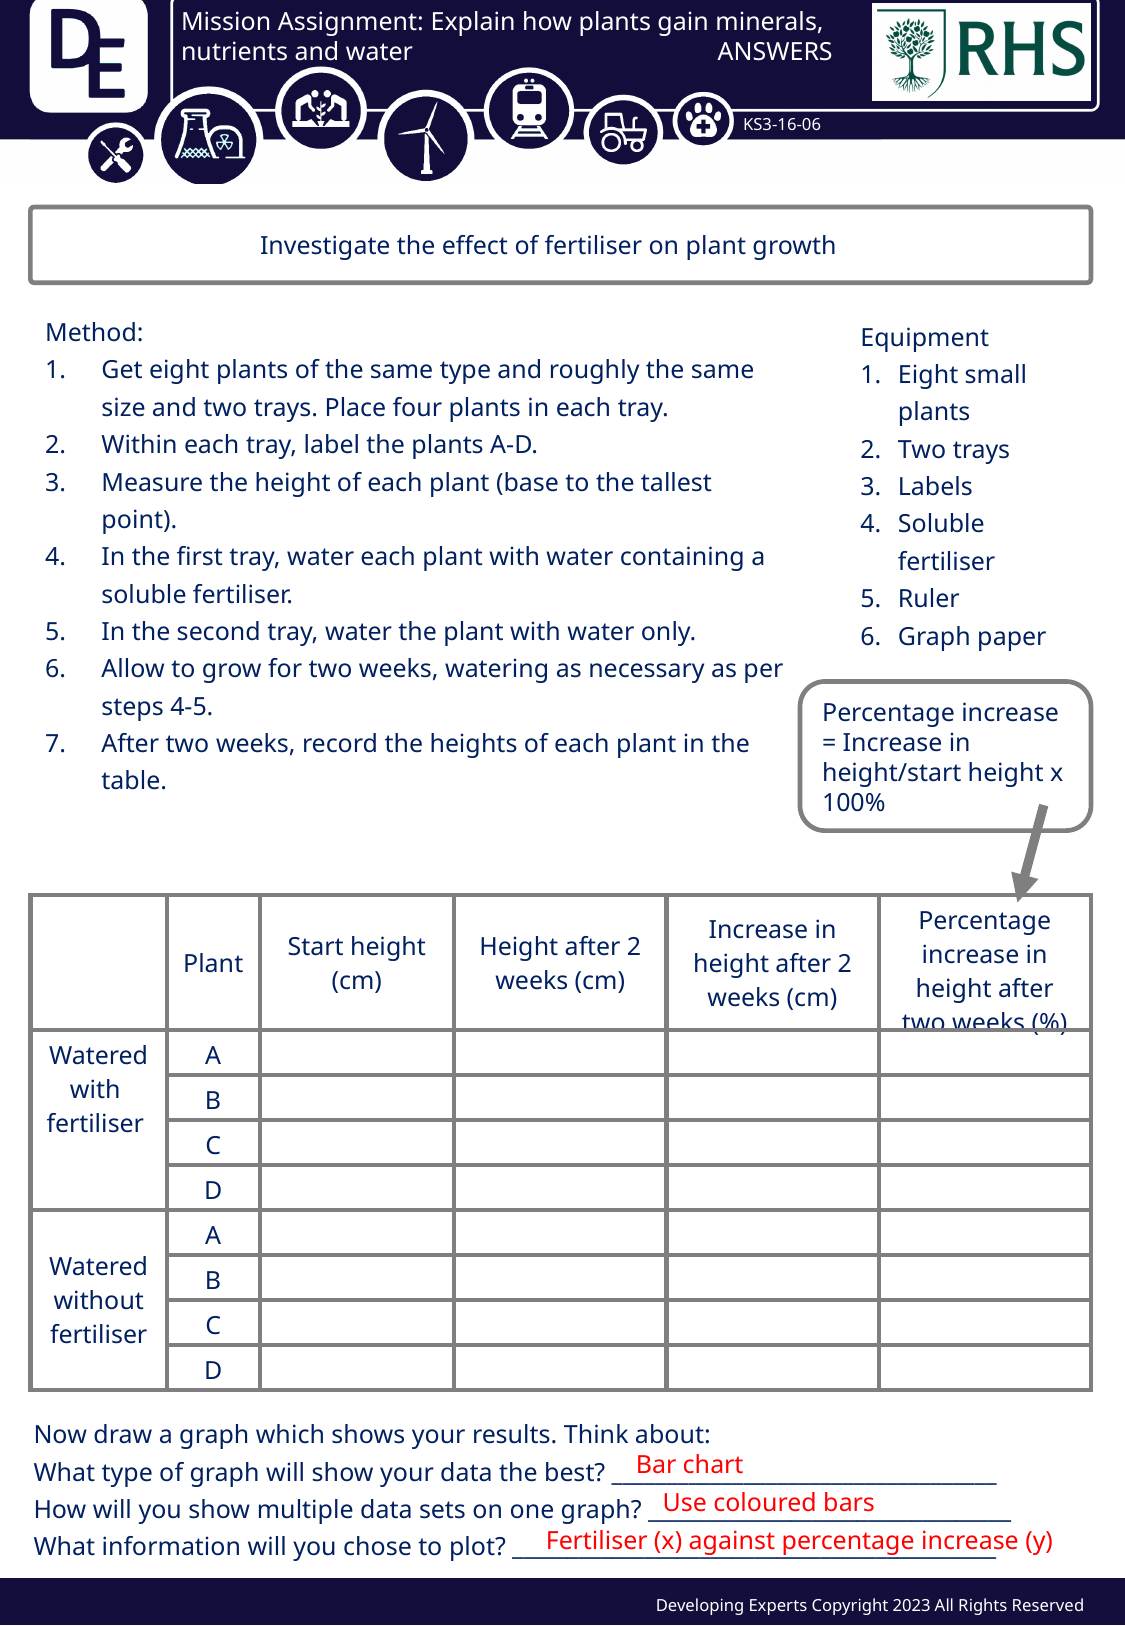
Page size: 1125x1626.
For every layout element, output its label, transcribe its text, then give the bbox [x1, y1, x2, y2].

table_header Height after 2 weeks (cm) [456, 897, 664, 1028]
table_cell [262, 1302, 452, 1343]
text_box [0, 1577, 1125, 1625]
table_cell D [169, 1347, 258, 1388]
picture [0, 0, 1125, 184]
table_cell [669, 1212, 877, 1253]
table_cell [881, 1257, 1089, 1298]
text_box Method: Get eight plants of the same type and roughly the same size and two trays. Place four plants in each tray. Within each tray, label the plants A-D. Measure the height of each plant (base to the tallest point). In the first tray, water each plant with water containing a soluble fertiliser. In the second tray, water the plant with water only. Allow to grow for two weeks, watering as necessary as per steps 4-5. After two weeks, record the heights of each plant in the table. [30, 301, 810, 803]
table_header Plant [169, 897, 258, 1028]
table_cell B [169, 1077, 258, 1118]
text_box Percentage increase = Increase in height/start height x 100% [799, 681, 1091, 831]
table_cell [881, 1032, 1089, 1073]
table_cell [262, 1212, 452, 1253]
text_box Bar chart [621, 1441, 766, 1487]
table_cell [262, 1347, 452, 1388]
table_cell B [169, 1257, 258, 1298]
table_cell [456, 1302, 664, 1343]
table_cell [456, 1077, 664, 1118]
text_box Now draw a graph which shows your results. Think about: What type of graph will show your data the best? ___________________________________ How will you show multiple data sets on one graph? _________________________________ What information will you chose to plot? ____________________________________________ [18, 1403, 1091, 1569]
table_cell [881, 1302, 1089, 1343]
table_cell [669, 1167, 877, 1208]
table_cell [262, 1077, 452, 1118]
table_header [33, 897, 165, 1028]
table_cell C [169, 1302, 258, 1343]
text_box Fertiliser (x) against percentage increase (y) [531, 1516, 1069, 1562]
table_cell [669, 1077, 877, 1118]
table_cell A [169, 1212, 258, 1253]
table_cell [881, 1167, 1089, 1208]
table_cell [669, 1302, 877, 1343]
text_box Investigate the effect of fertiliser on plant growth [245, 222, 882, 297]
table_cell [456, 1212, 664, 1253]
table_cell [456, 1257, 664, 1298]
table_cell [262, 1032, 452, 1073]
table_cell D [169, 1167, 258, 1208]
table_cell [669, 1347, 877, 1388]
table_header Start height (cm) [262, 897, 452, 1028]
table_cell [456, 1167, 664, 1208]
table_cell [881, 1122, 1089, 1163]
text_box [29, 205, 1092, 284]
table_cell [881, 1347, 1089, 1388]
text_box Equipment Eight small plants Two trays Labels Soluble fertiliser Ruler Graph paper [845, 306, 1091, 658]
table_cell [456, 1032, 664, 1073]
table_header Increase in height after 2 weeks (cm) [669, 897, 877, 1028]
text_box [1017, 805, 1044, 903]
text_box Use coloured bars [648, 1478, 1091, 1524]
table_cell [881, 1212, 1089, 1253]
table_cell [262, 1167, 452, 1208]
table_header Percentage increase in height after two weeks (%) [881, 897, 1089, 1028]
table_cell [456, 1347, 664, 1388]
table_cell Watered with fertiliser [33, 1032, 165, 1208]
table_cell [669, 1122, 877, 1163]
table_cell C [169, 1122, 258, 1163]
table_cell [262, 1122, 452, 1163]
table_cell [262, 1257, 452, 1298]
table_cell [456, 1122, 664, 1163]
table_cell [881, 1077, 1089, 1118]
text_box Developing Experts Copyright 2023 All Rights Reserved [617, 1587, 1100, 1623]
table_cell Watered without fertiliser [33, 1212, 165, 1388]
table_cell [669, 1257, 877, 1298]
table_cell A [169, 1032, 258, 1073]
table_cell [669, 1032, 877, 1073]
